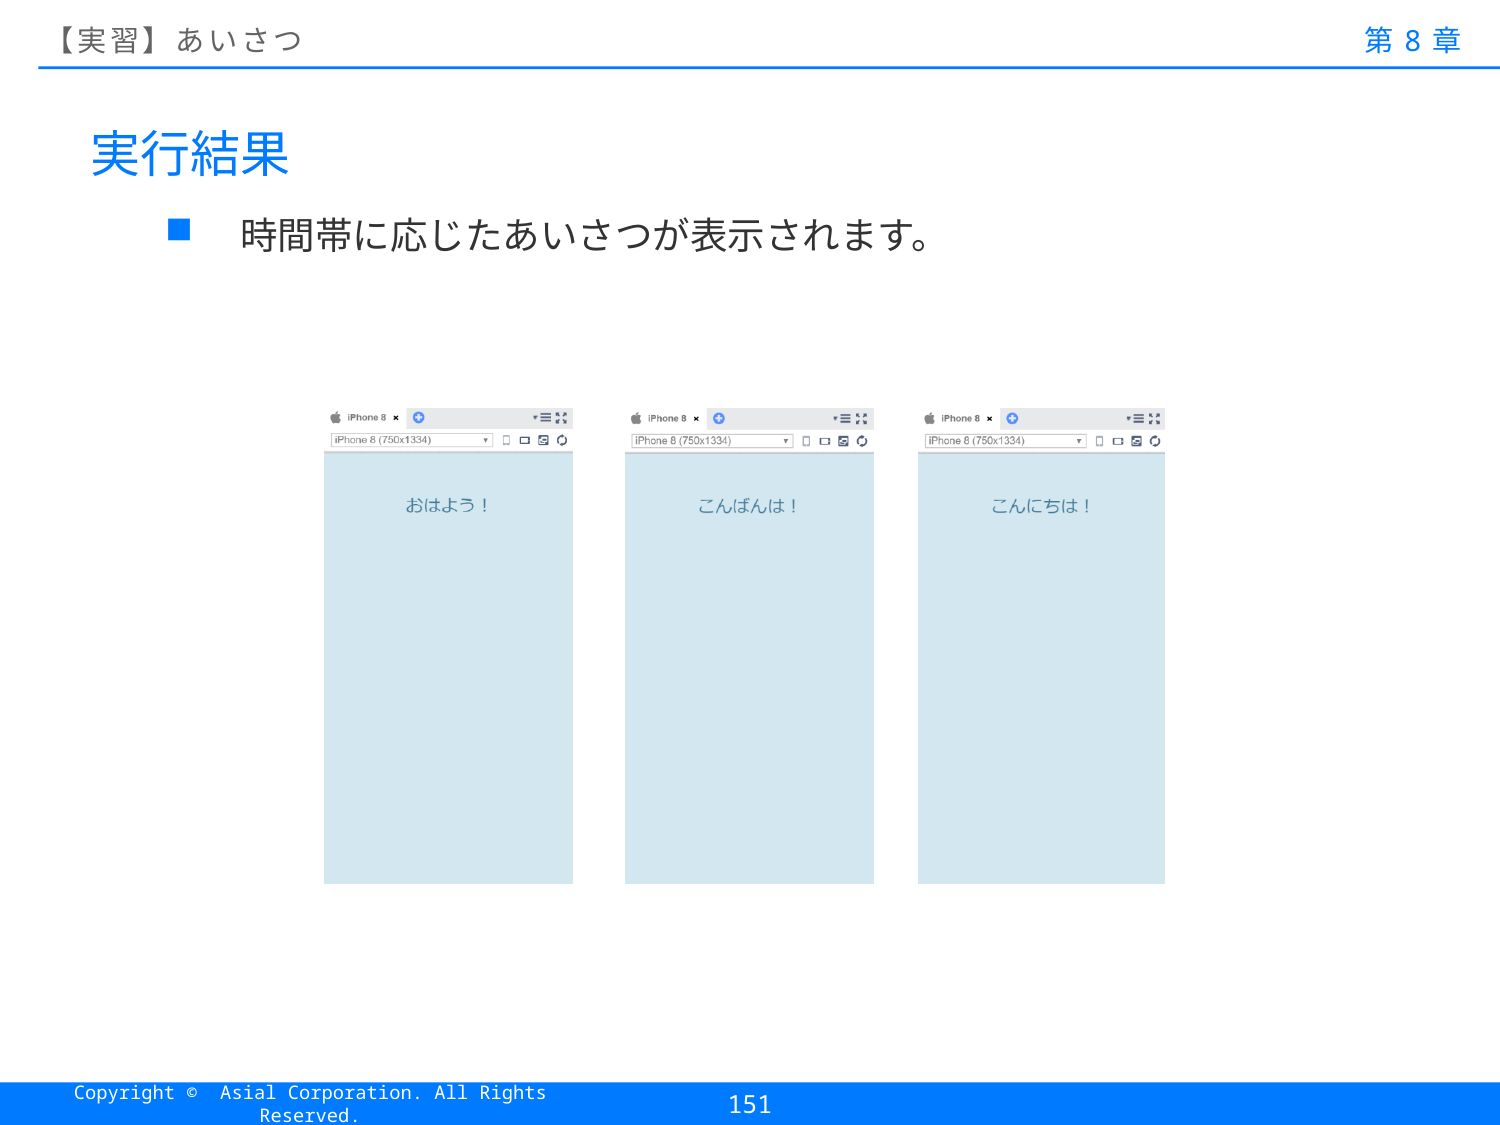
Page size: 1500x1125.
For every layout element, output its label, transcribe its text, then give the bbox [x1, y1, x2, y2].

list 第8章 [702, 7, 1477, 72]
picture [918, 408, 1165, 884]
picture [324, 408, 573, 884]
list 実行結果 時間帯に応じたあいさつが表示されます。 [75, 84, 1425, 988]
title 【実習】あいさつ [29, 7, 702, 72]
slide_number 151 [581, 1075, 919, 1125]
picture [625, 408, 874, 884]
